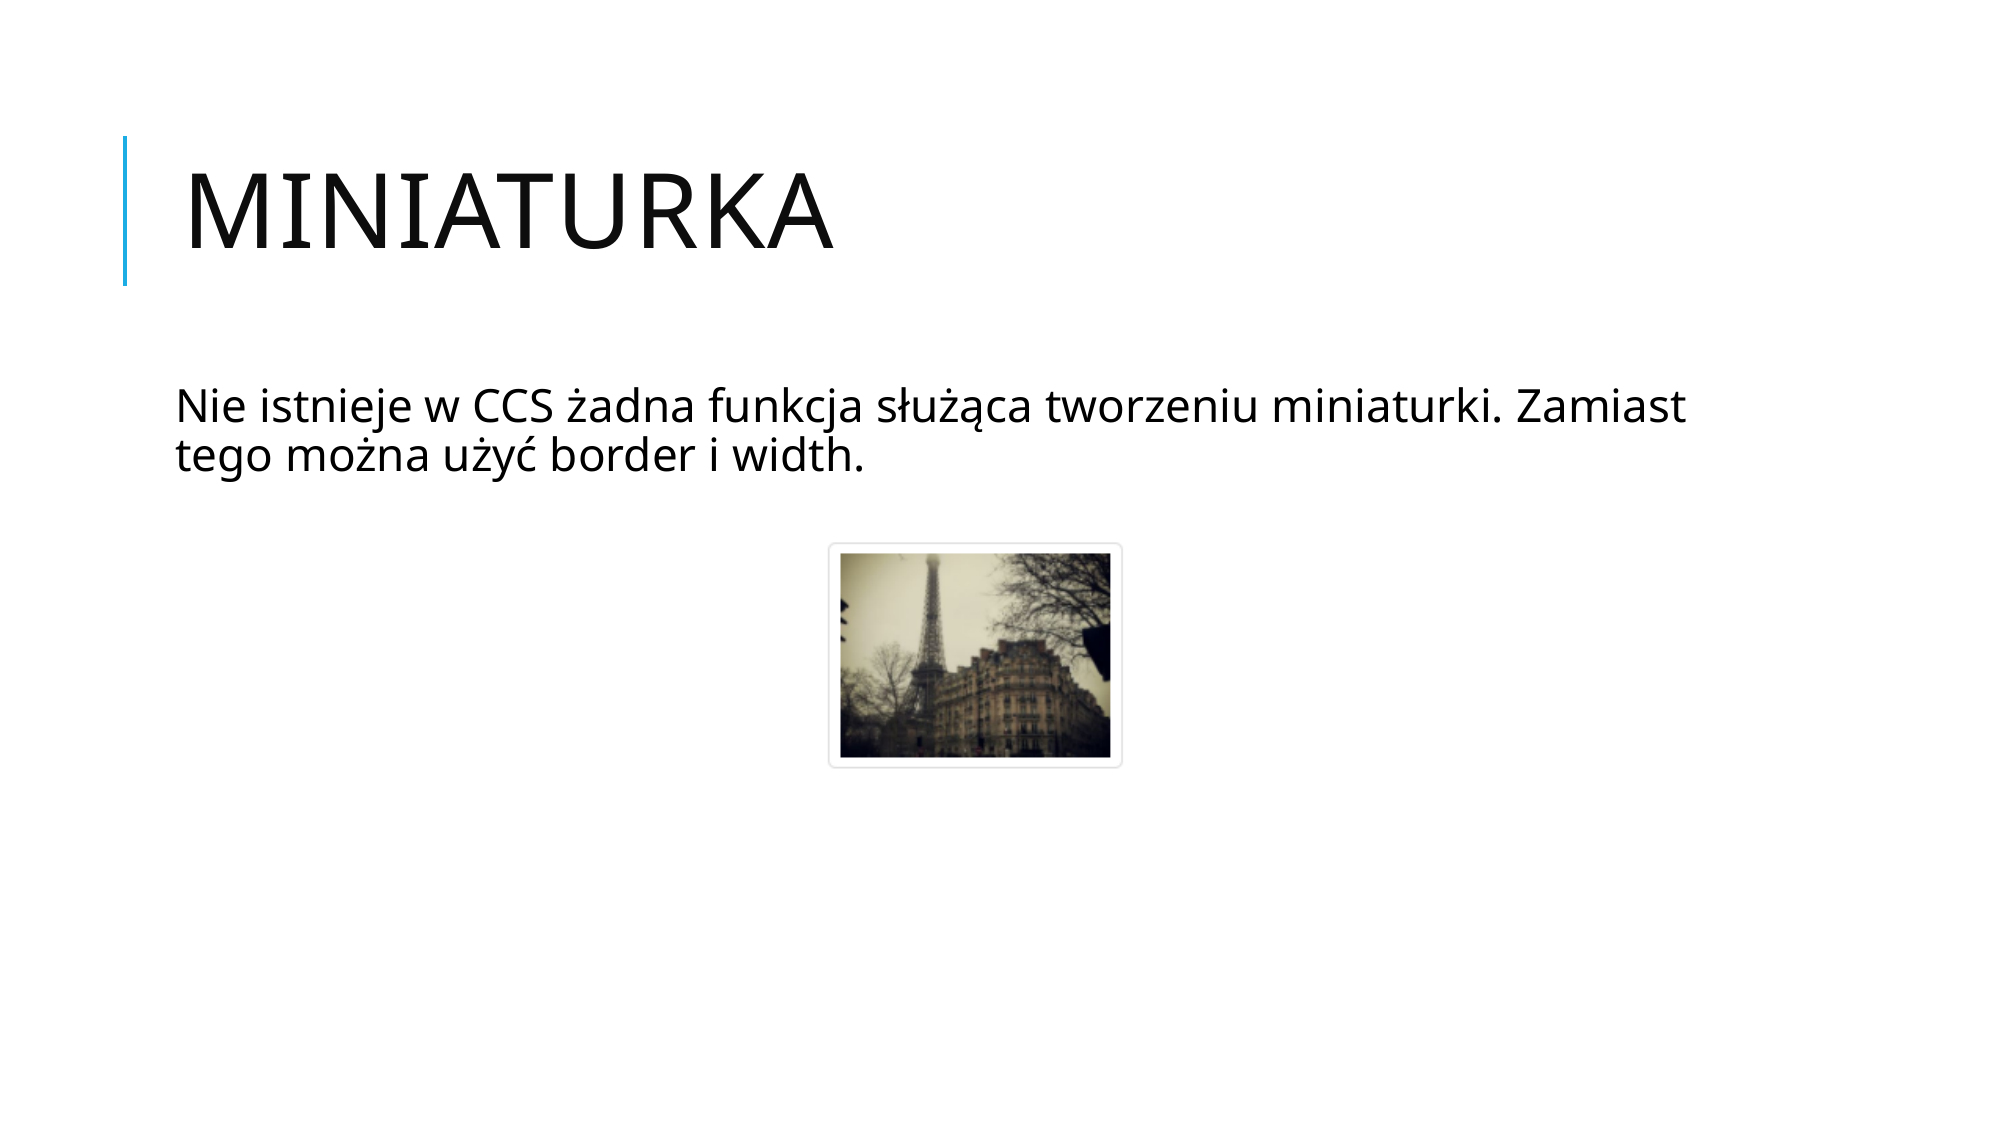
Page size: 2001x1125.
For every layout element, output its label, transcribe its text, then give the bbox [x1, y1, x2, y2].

list Nie istnieje w CCS żadna funkcja służąca tworzeniu miniaturki. Zamiast tego można użyć border i width. [168, 375, 1763, 1035]
title Miniaturka [168, 96, 1763, 342]
picture [811, 527, 1189, 786]
